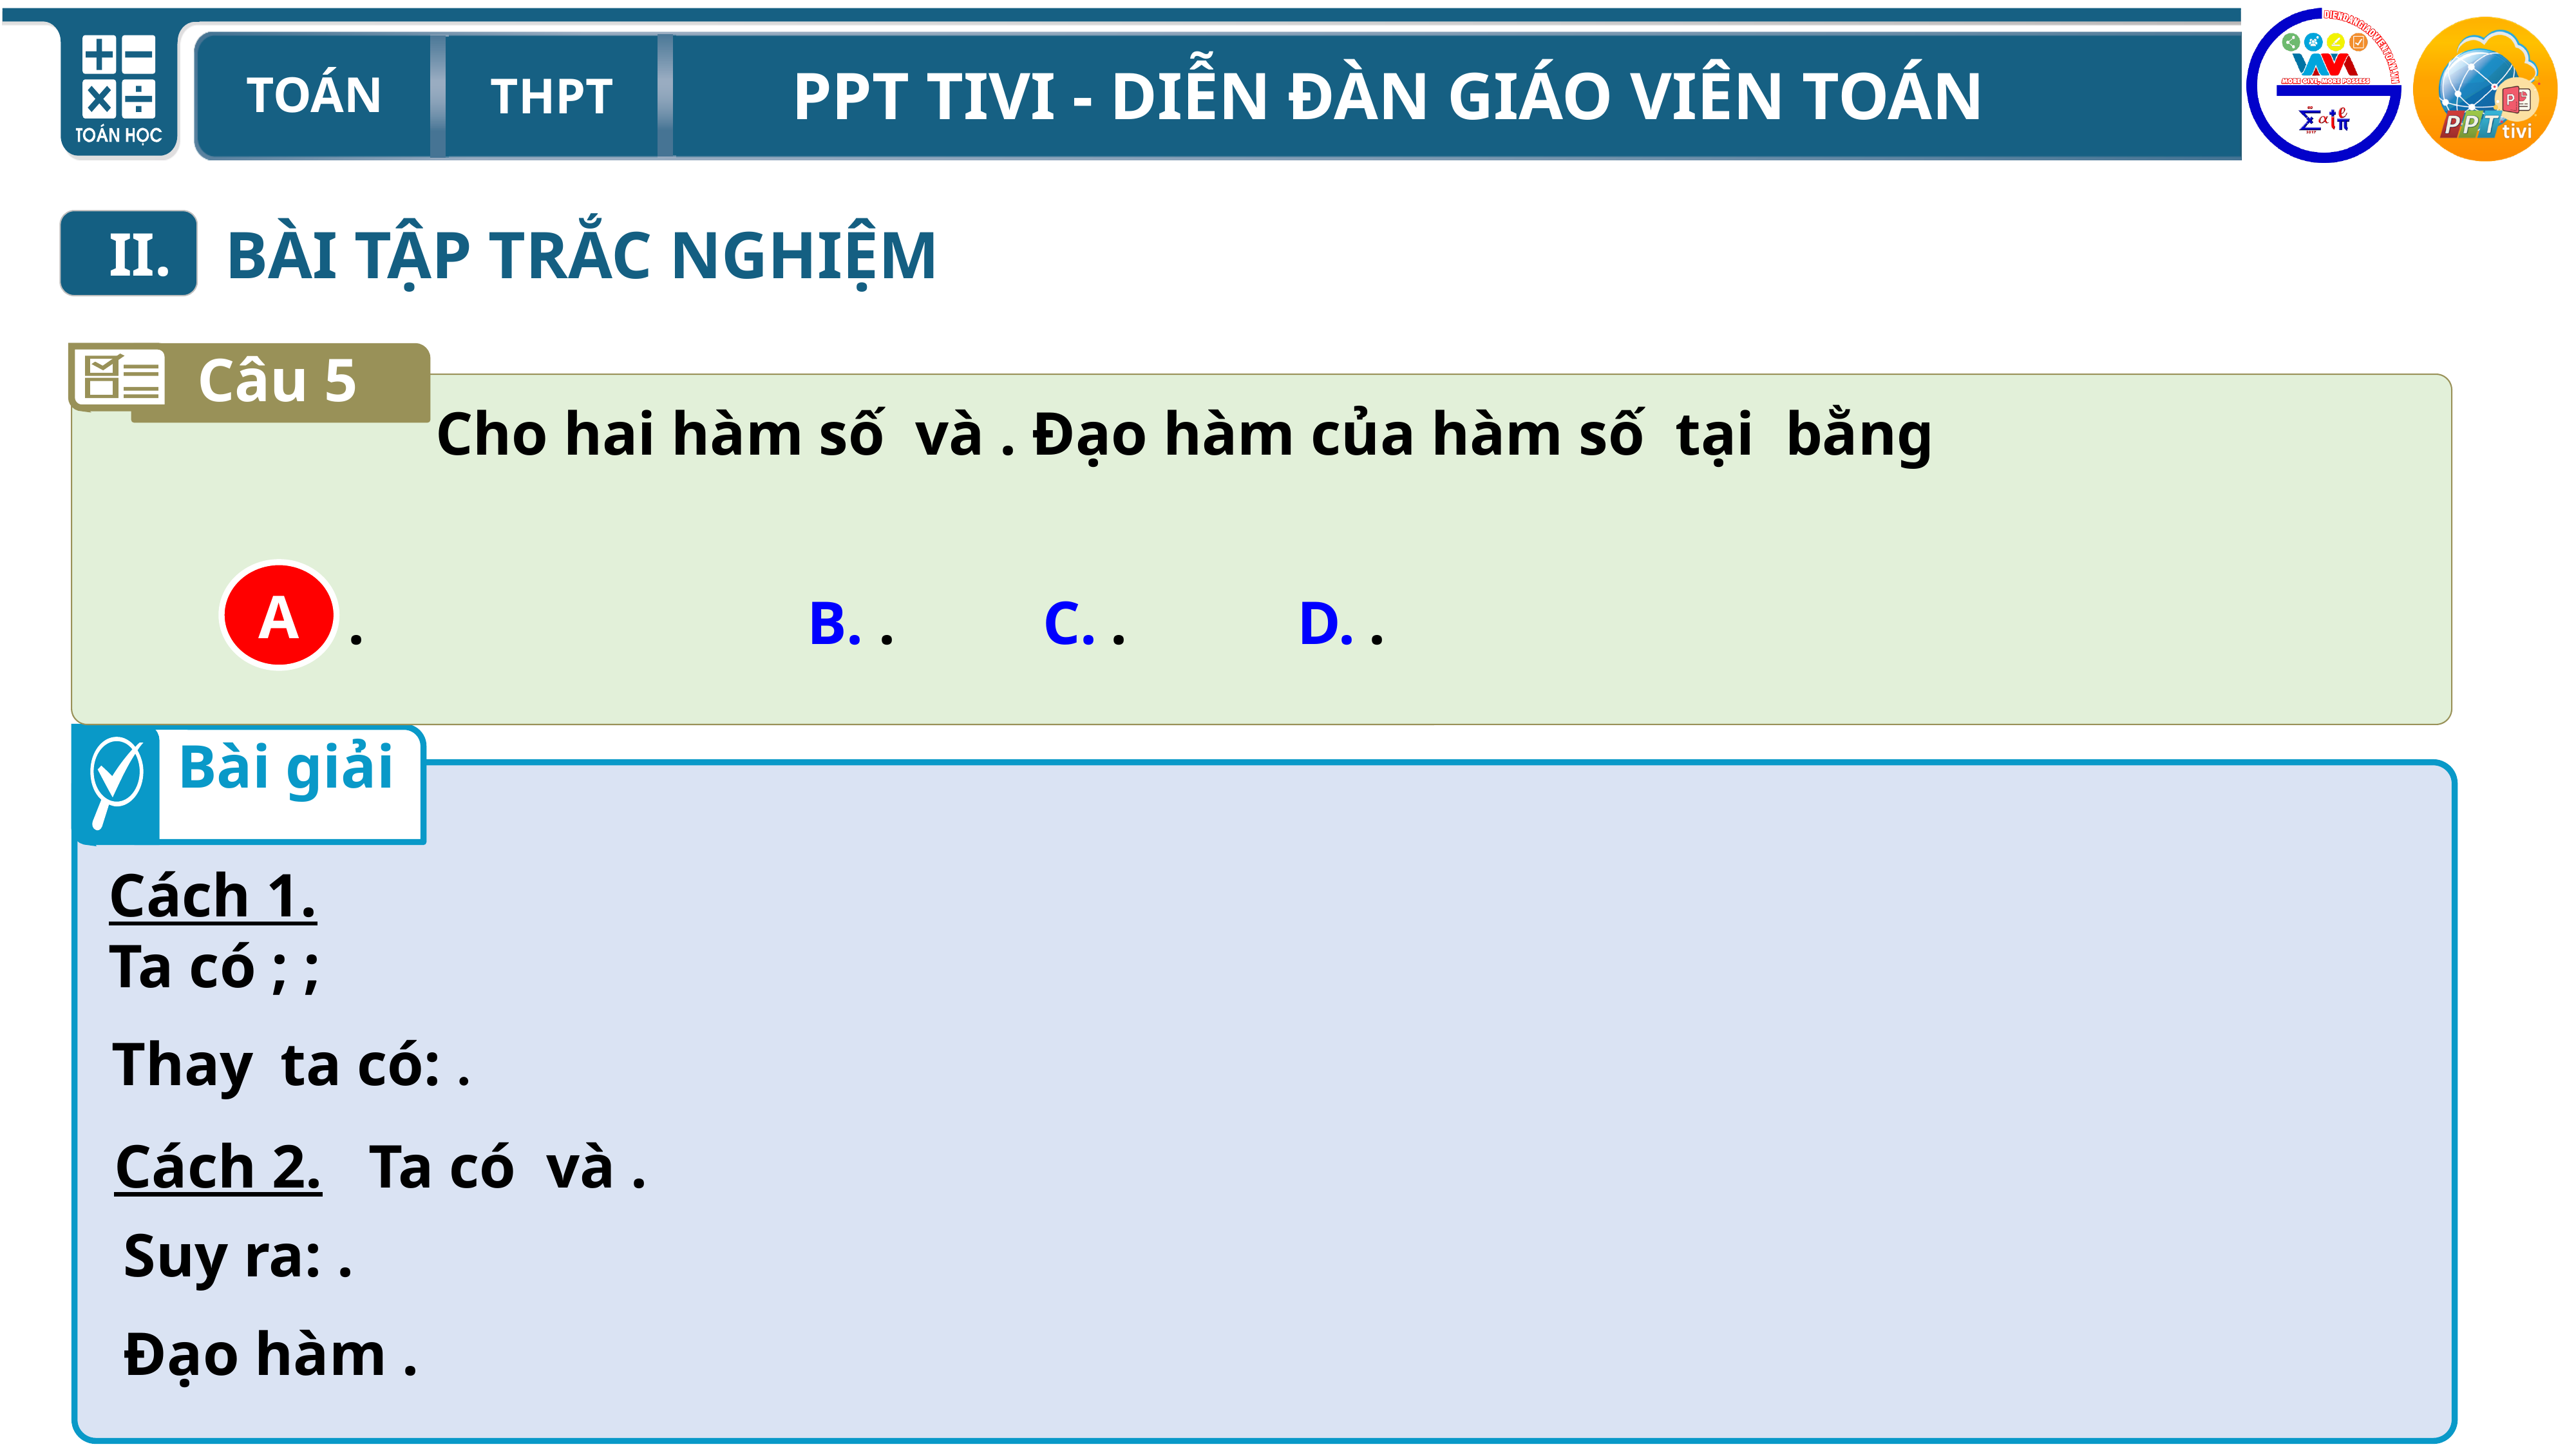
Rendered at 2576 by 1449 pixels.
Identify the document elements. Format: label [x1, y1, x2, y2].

picture [2246, 8, 2401, 163]
text_box [74, 724, 2455, 1441]
picture [2, 22, 2242, 160]
picture [2412, 16, 2558, 162]
text_box [71, 337, 2452, 724]
text_box [60, 209, 2025, 298]
